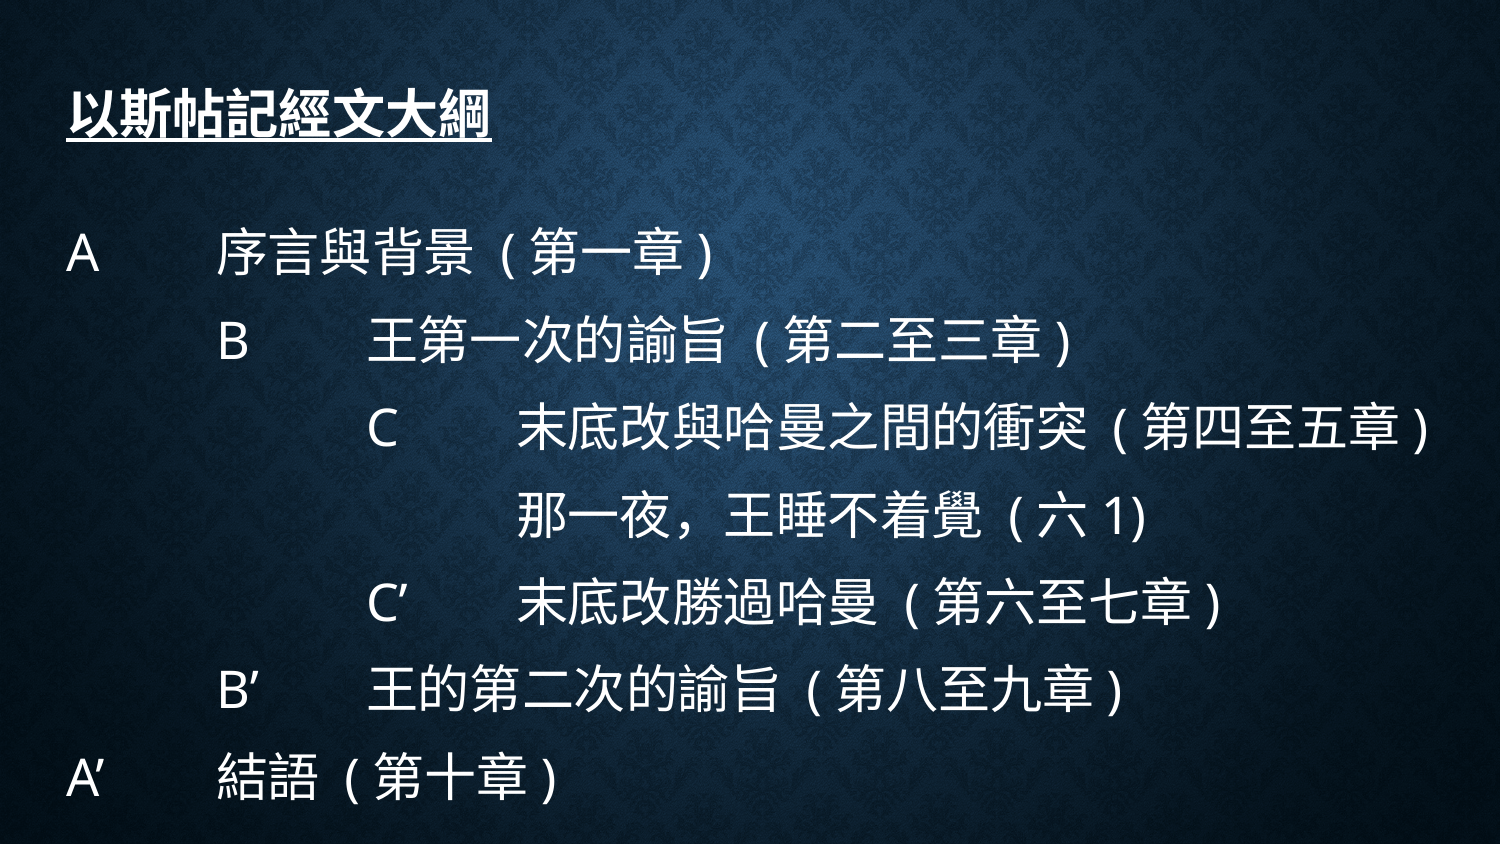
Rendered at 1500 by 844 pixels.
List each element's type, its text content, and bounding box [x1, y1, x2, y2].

title 以斯帖記經文大綱 [51, 72, 1449, 174]
list A 序言與背景 (第一章) B 王第一次的諭旨 (第二至三章) C 末底改與哈曼之間的衝突 (第四至五章) 那一夜，王睡不着覺 (六1) C’ 末底改勝過哈曼 (第六至七章) B’ 王的第二次的諭旨 (第八至九章) A’ 結語 (第十章) [51, 192, 1449, 750]
